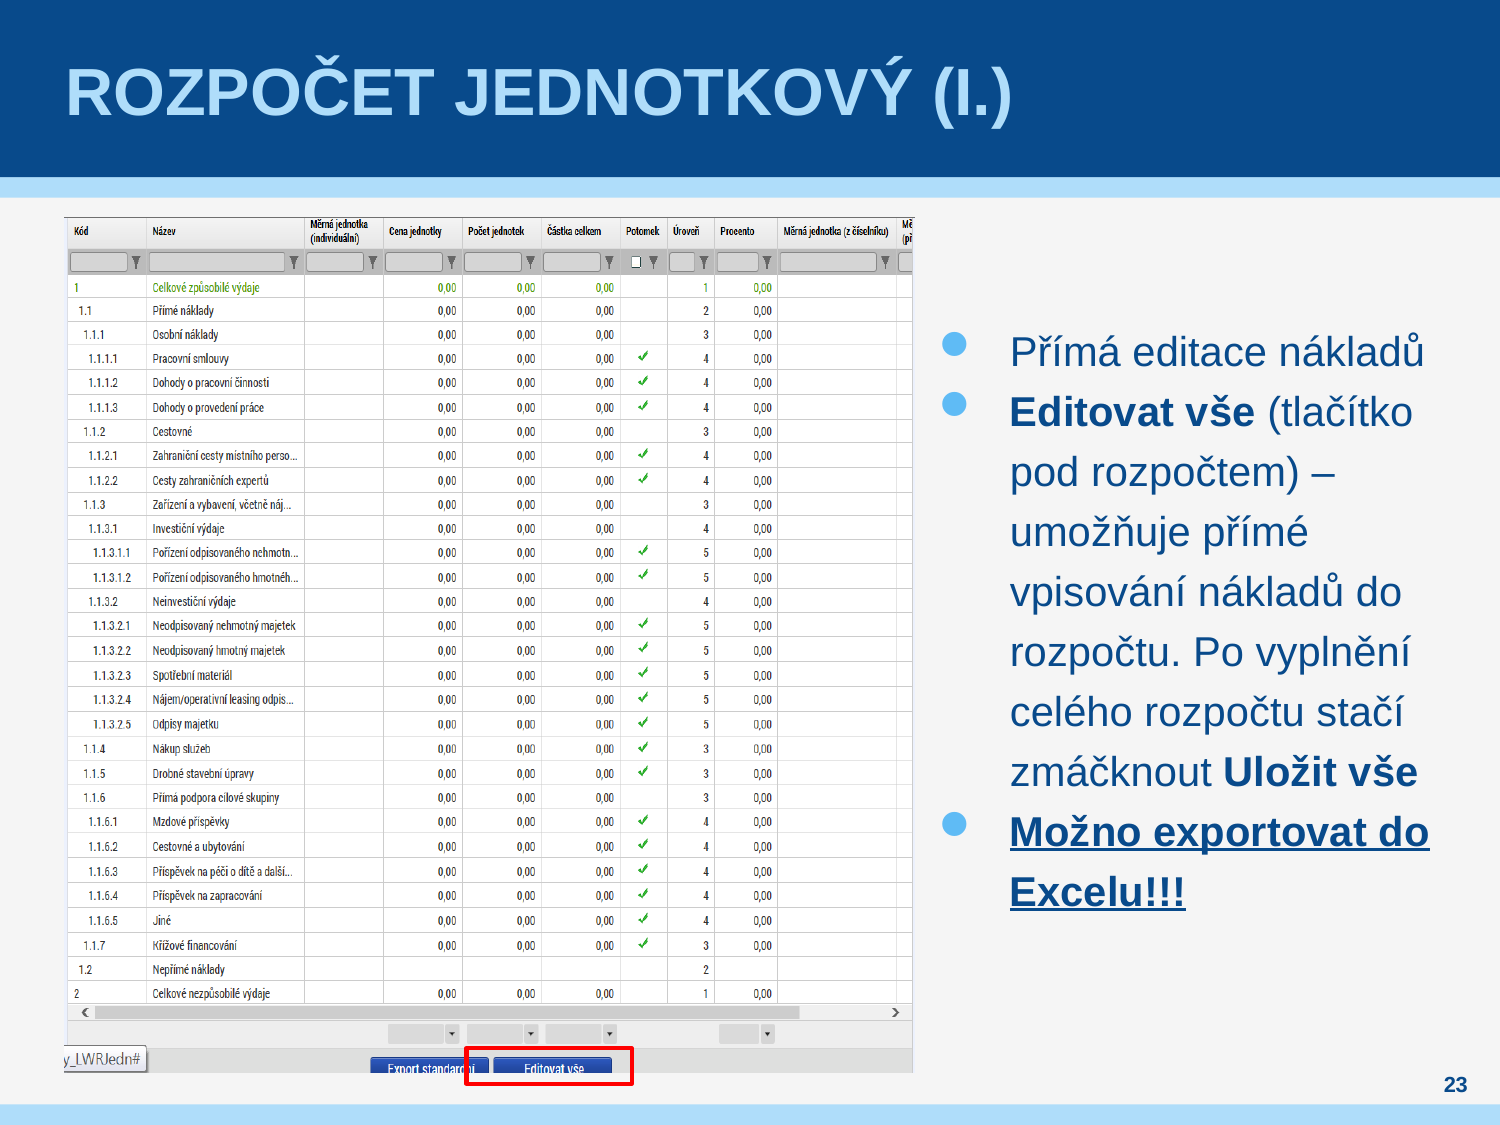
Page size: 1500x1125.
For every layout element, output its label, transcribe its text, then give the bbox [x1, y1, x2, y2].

picture [64, 216, 915, 1074]
text_box [464, 1082, 634, 1086]
title Rozpočet jednotkový (I.) [59, 0, 1441, 178]
slide_number 23 [1417, 1068, 1495, 1099]
list Přímá editace nákladů Editovat vše (tlačítko pod rozpočtem) – umožňuje přímé vpisování nákladů do rozpočtu. Po vyplnění celého rozpočtu stačí zmáčknout Uložit vše Možno exportovat do Excelu!!! [938, 314, 1459, 1030]
